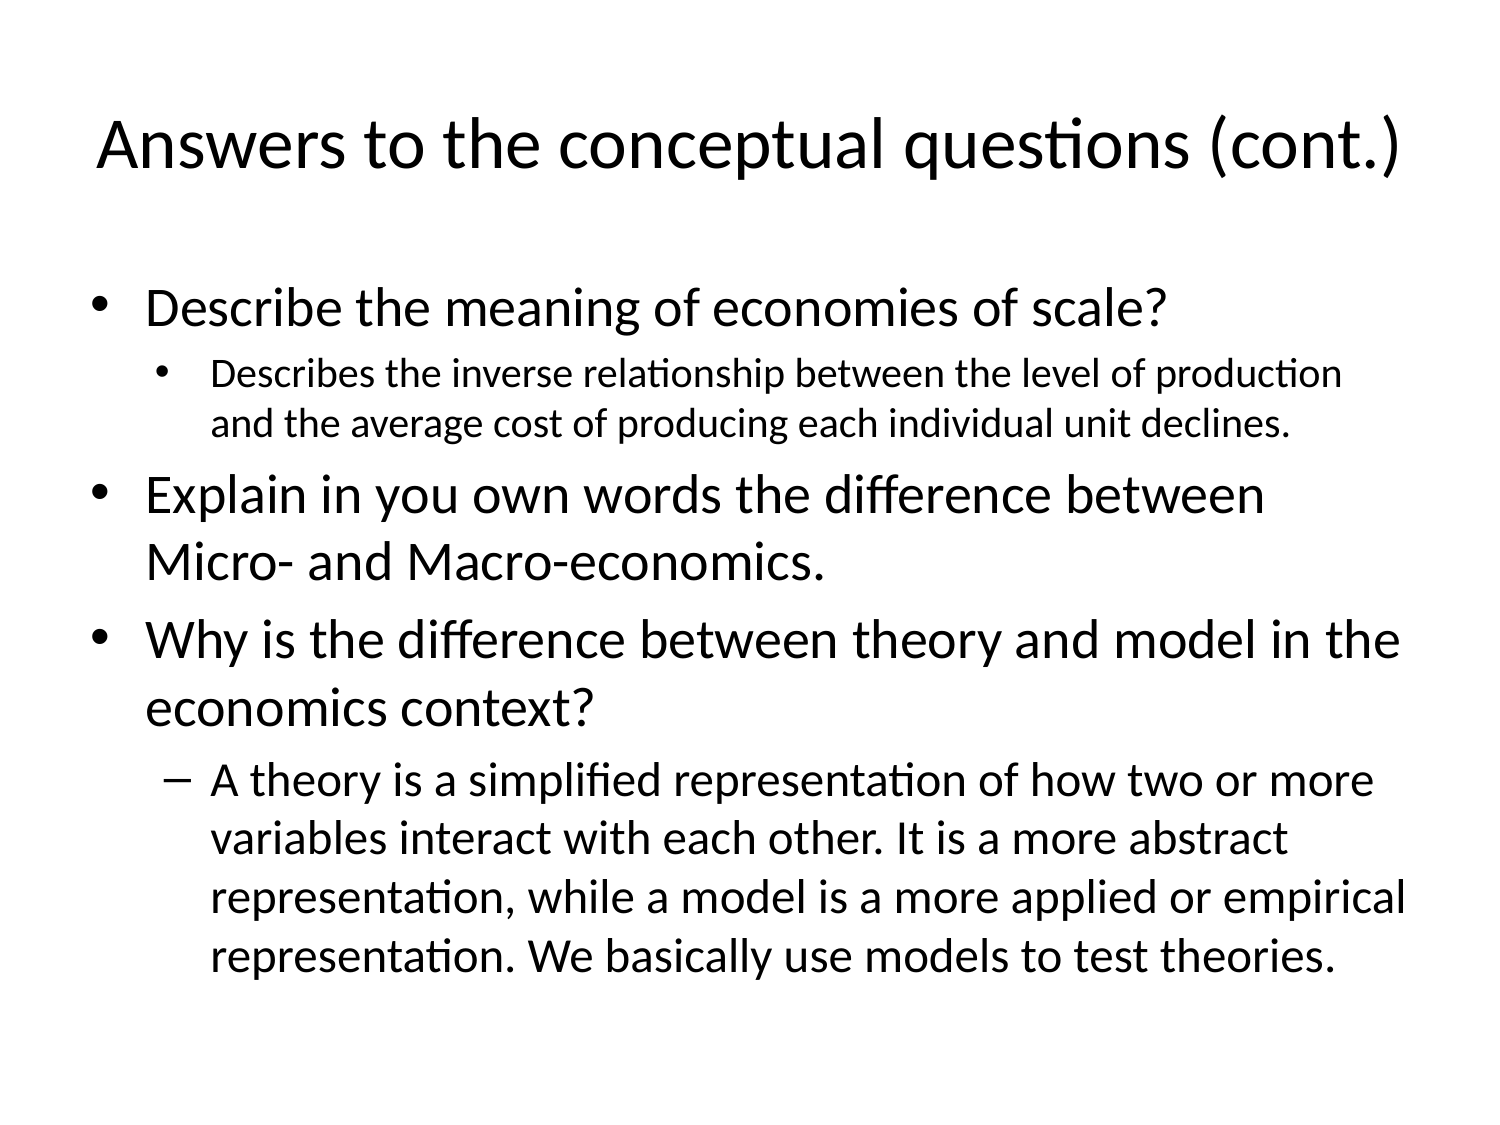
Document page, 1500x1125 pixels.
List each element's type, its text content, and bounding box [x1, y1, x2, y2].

list Describe the meaning of economies of scale? Describes the inverse relationship between the level of production and the average cost of producing each individual unit declines. Explain in you own words the difference between Micro- and Macro-economics. Why is the difference between theory and model in the economics context? A theory is a simplified representation of how two or more variables interact with each other. It is a more abstract representation, while a model is a more applied or empirical representation. We basically use models to test theories. [75, 262, 1425, 1005]
title Answers to the conceptual questions (cont.) [75, 45, 1425, 233]
